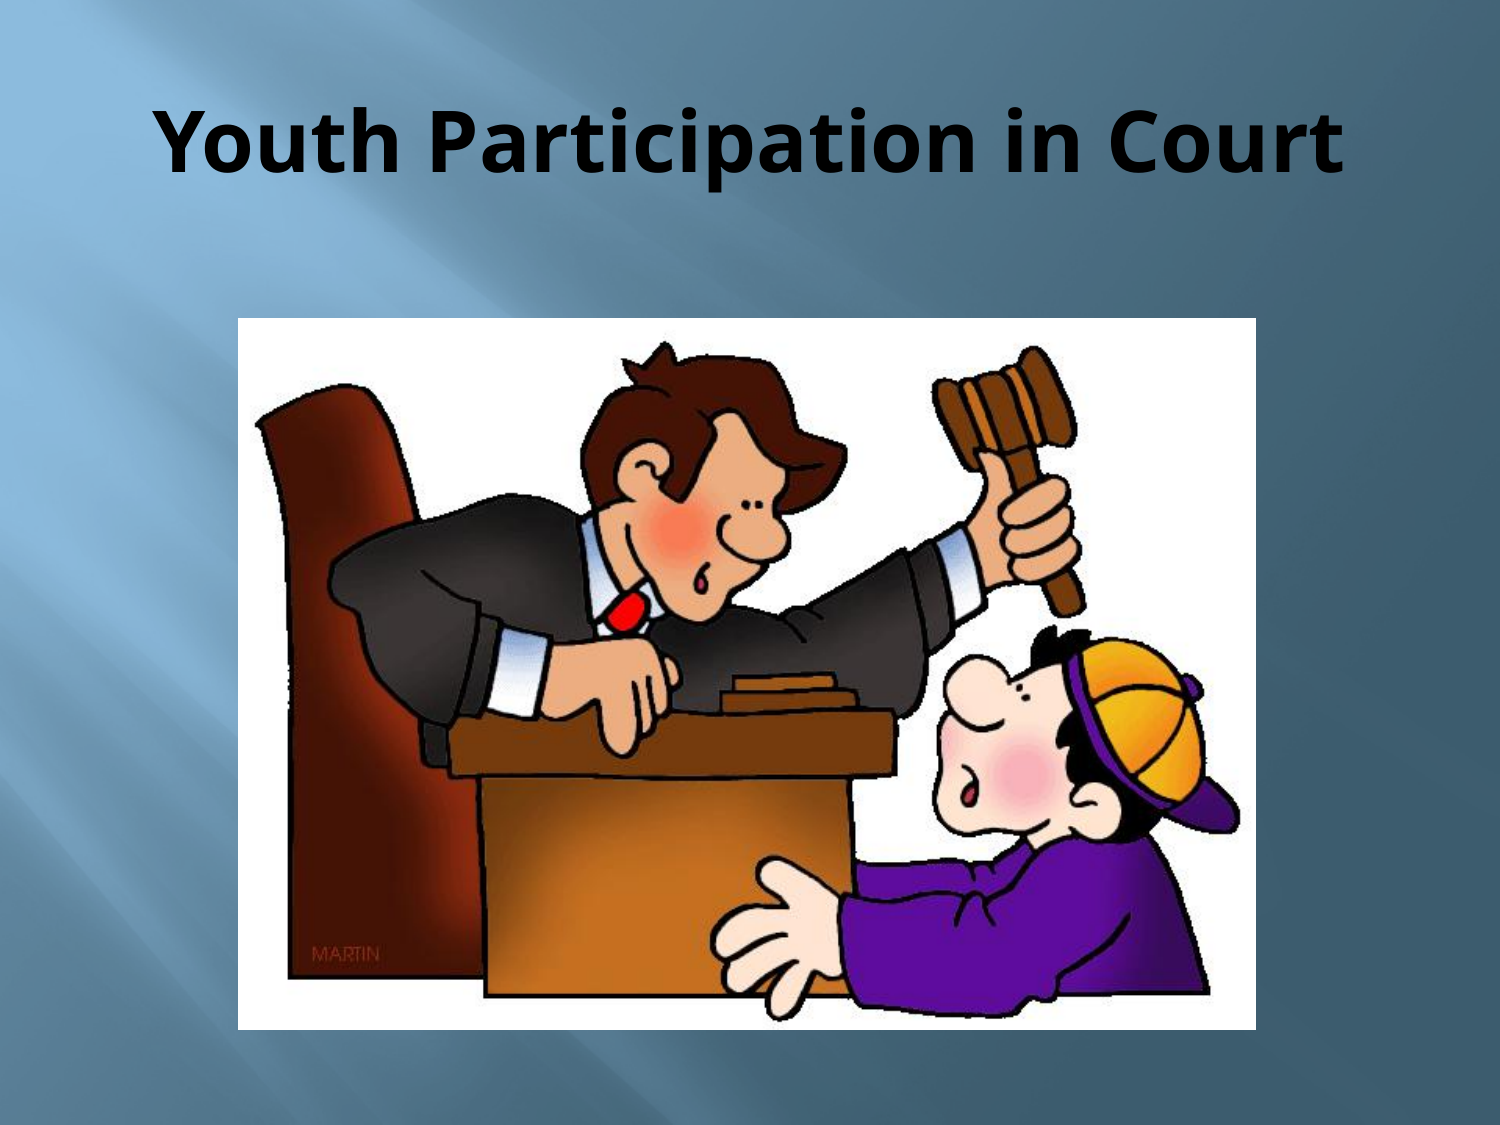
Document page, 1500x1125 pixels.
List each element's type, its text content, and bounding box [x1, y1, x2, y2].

title Youth Participation in Court [75, 45, 1425, 233]
picture [237, 318, 1256, 1030]
